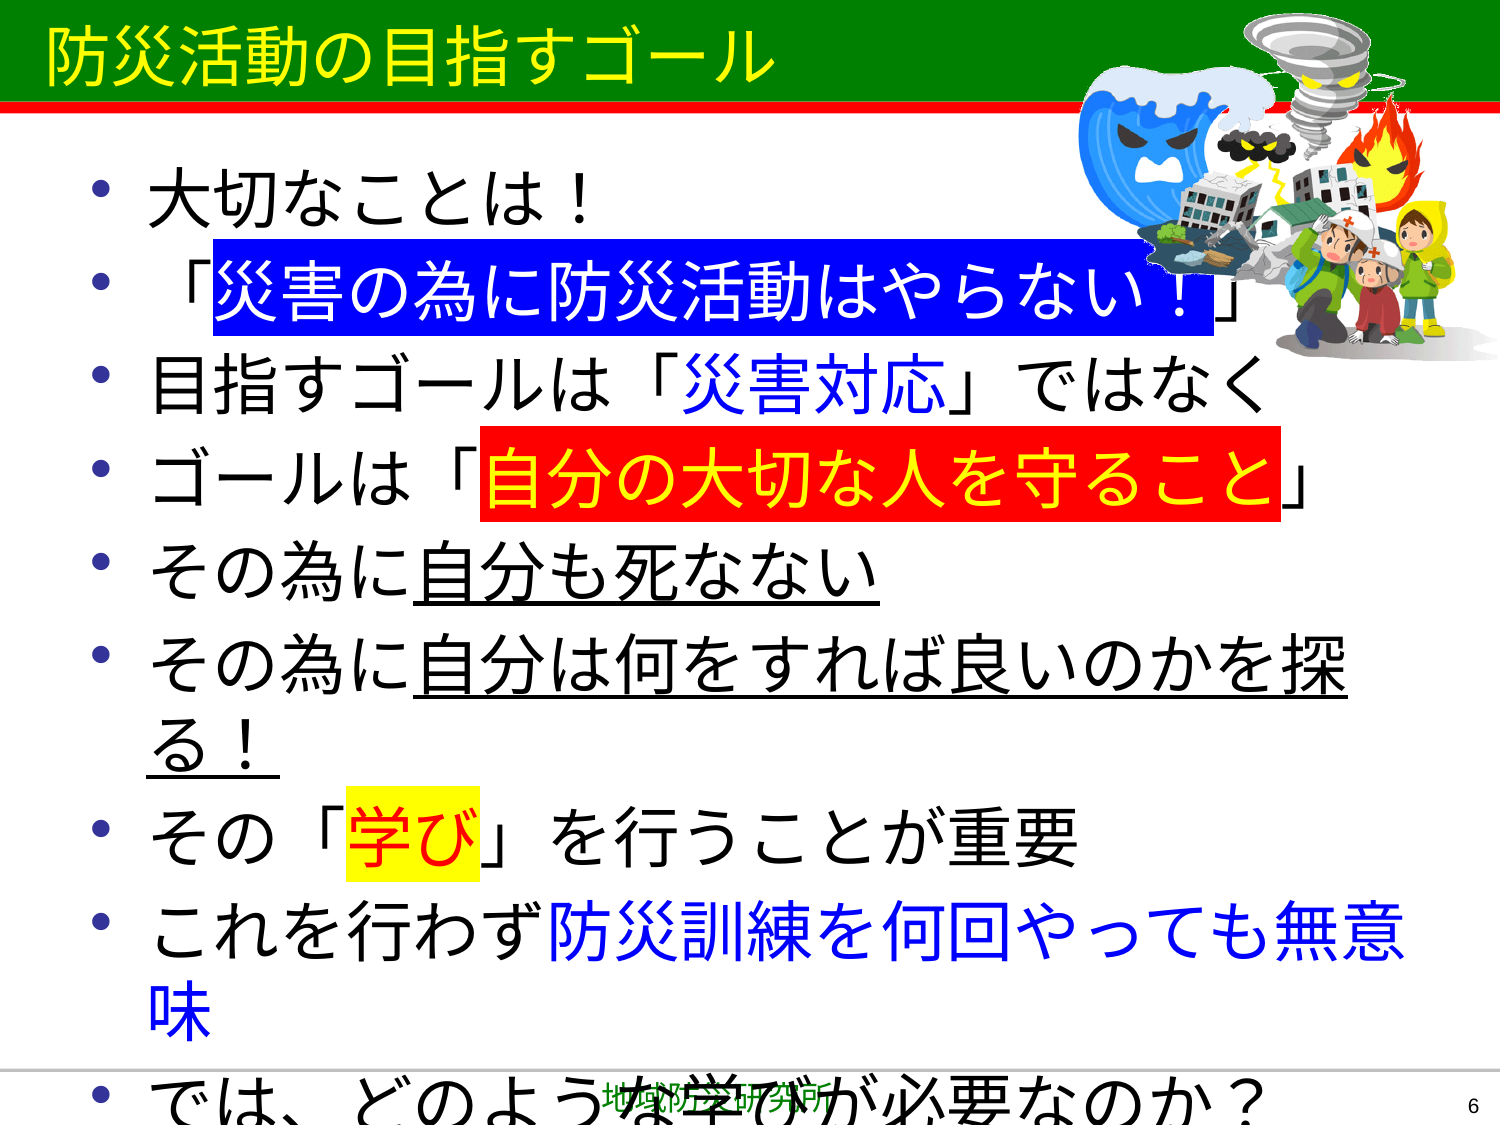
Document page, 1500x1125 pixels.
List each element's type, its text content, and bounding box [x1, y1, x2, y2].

list 大切なことは！ 「災害の為に防災活動はやらない！」 目指すゴールは「災害対応」ではなく ゴールは「自分の大切な人を守ること」 その為に自分も死なない その為に自分は何をすれば良いのかを探る！ その「学び」を行うことが重要 これを行わず防災訓練を何回やっても無意味 では、どのような学びが必要なのか？ [75, 149, 1471, 1005]
title 防災活動の目指すゴール [29, 7, 1066, 114]
picture [1068, 6, 1500, 369]
